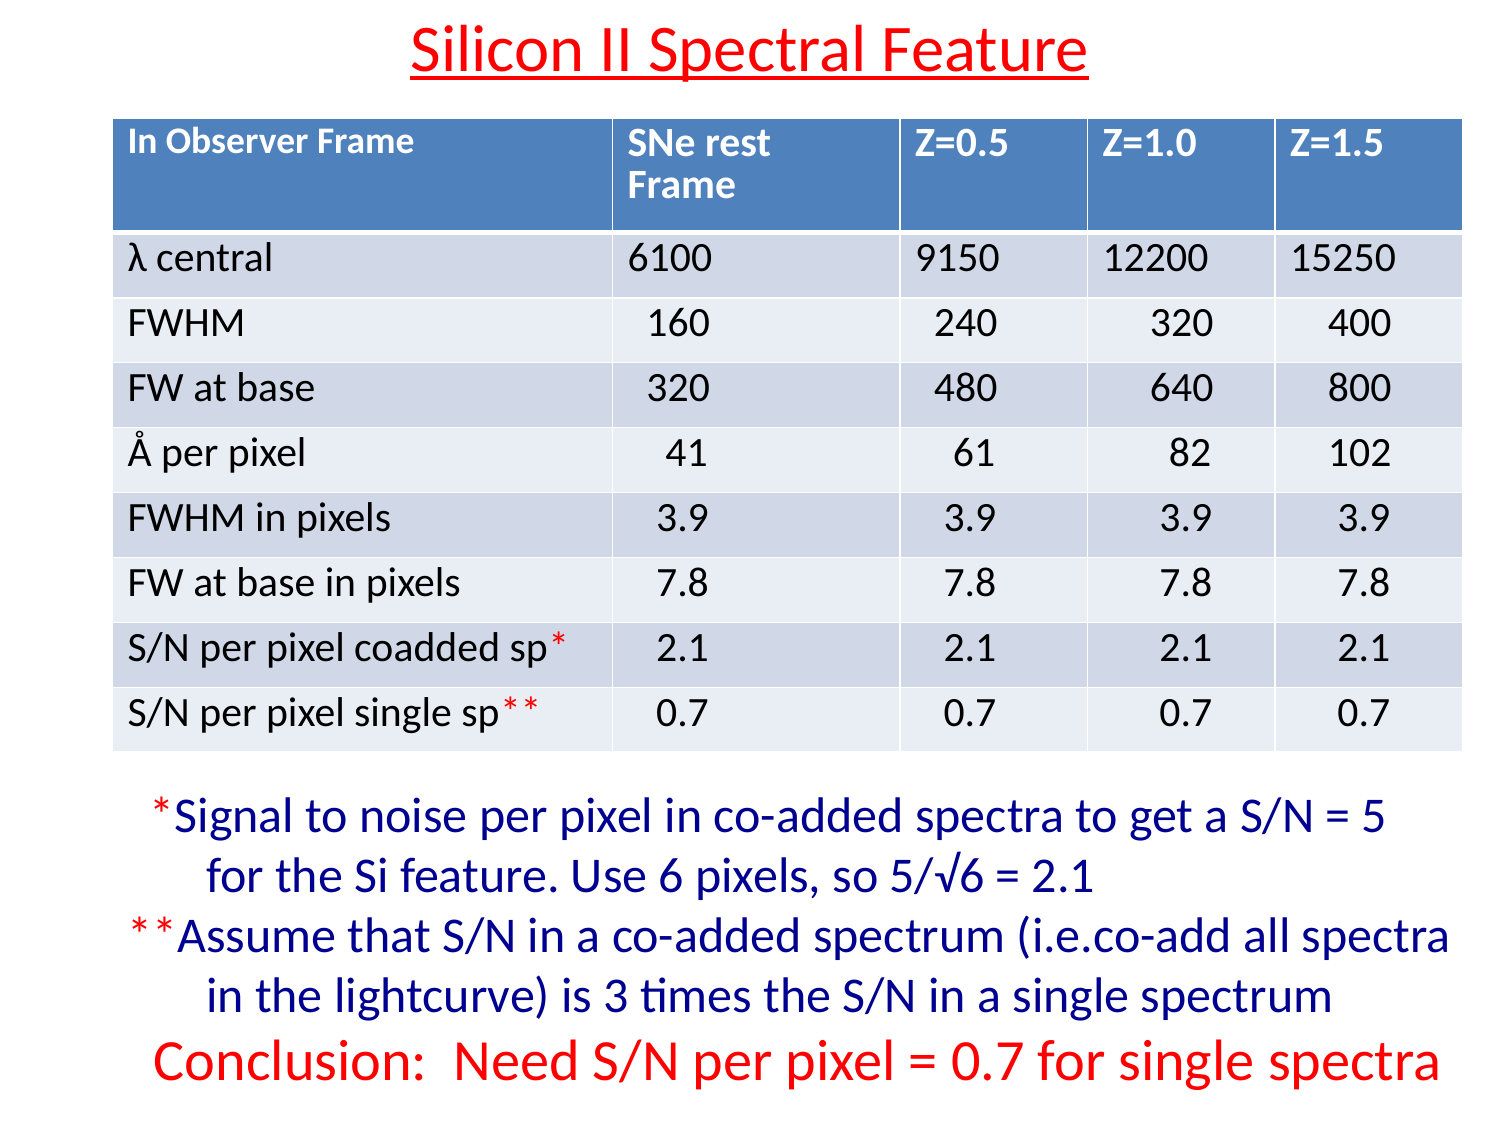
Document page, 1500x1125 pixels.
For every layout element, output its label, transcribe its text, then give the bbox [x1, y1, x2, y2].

table_cell 160 [613, 299, 899, 362]
table_cell 41 [613, 428, 899, 492]
table_cell FW at base [113, 363, 612, 427]
table_cell 2.1 [1276, 623, 1462, 687]
title Silicon II Spectral Feature [75, 0, 1425, 139]
table_cell 7.8 [1088, 558, 1274, 622]
table_cell FW at base in pixels [113, 558, 612, 622]
table_cell 7.8 [1276, 558, 1462, 622]
table_cell Å per pixel [113, 428, 612, 492]
table_cell 320 [613, 363, 899, 427]
table_cell FWHM [113, 299, 612, 362]
table_cell 2.1 [1088, 623, 1274, 687]
table_cell S/N per pixel coadded sp* [113, 623, 612, 687]
table_cell 320 [1088, 299, 1274, 362]
table_header SNe rest Frame [613, 119, 899, 230]
table_cell 3.9 [901, 493, 1087, 557]
table_cell 240 [901, 299, 1087, 362]
table_cell 7.8 [901, 558, 1087, 622]
table_cell 12200 [1088, 235, 1274, 297]
table_cell 400 [1276, 299, 1462, 362]
table_cell 2.1 [901, 623, 1087, 687]
table_header Z=0.5 [901, 119, 1087, 230]
table_header Z=1.5 [1276, 119, 1462, 230]
table_cell 3.9 [1088, 493, 1274, 557]
text_box *Signal to noise per pixel in co-added spectra to get a S/N = 5 for the Si feature. Use 6 pixels, so 5/√6 = 2.1 **Assume that S/N in a co-added spectrum (i.e.co-add all spectra in the lightcurve) is 3 times the S/N in a single spectrum Conclusion: Need S/N per pixel = 0.7 for single spectra [112, 774, 1480, 1100]
table_cell S/N per pixel single sp** [113, 688, 612, 751]
table_cell λ central [113, 235, 612, 297]
table_cell 800 [1276, 363, 1462, 427]
table_header Z=1.0 [1088, 119, 1274, 230]
table_cell 480 [901, 363, 1087, 427]
table_cell 102 [1276, 428, 1462, 492]
table_cell FWHM in pixels [113, 493, 612, 557]
table_cell 82 [1088, 428, 1274, 492]
table_cell 3.9 [1276, 493, 1462, 557]
table_cell 0.7 [901, 688, 1087, 751]
table_cell 61 [901, 428, 1087, 492]
table_cell 640 [1088, 363, 1274, 427]
table_cell 0.7 [613, 688, 899, 751]
table_cell 0.7 [1088, 688, 1274, 751]
table_cell 6100 [613, 235, 899, 297]
table_cell 7.8 [613, 558, 899, 622]
table_cell 2.1 [613, 623, 899, 687]
table_cell 3.9 [613, 493, 899, 557]
table_header In Observer Frame [113, 119, 612, 230]
table_cell 15250 [1276, 235, 1462, 297]
table_cell 9150 [901, 235, 1087, 297]
table_cell 0.7 [1276, 688, 1462, 751]
